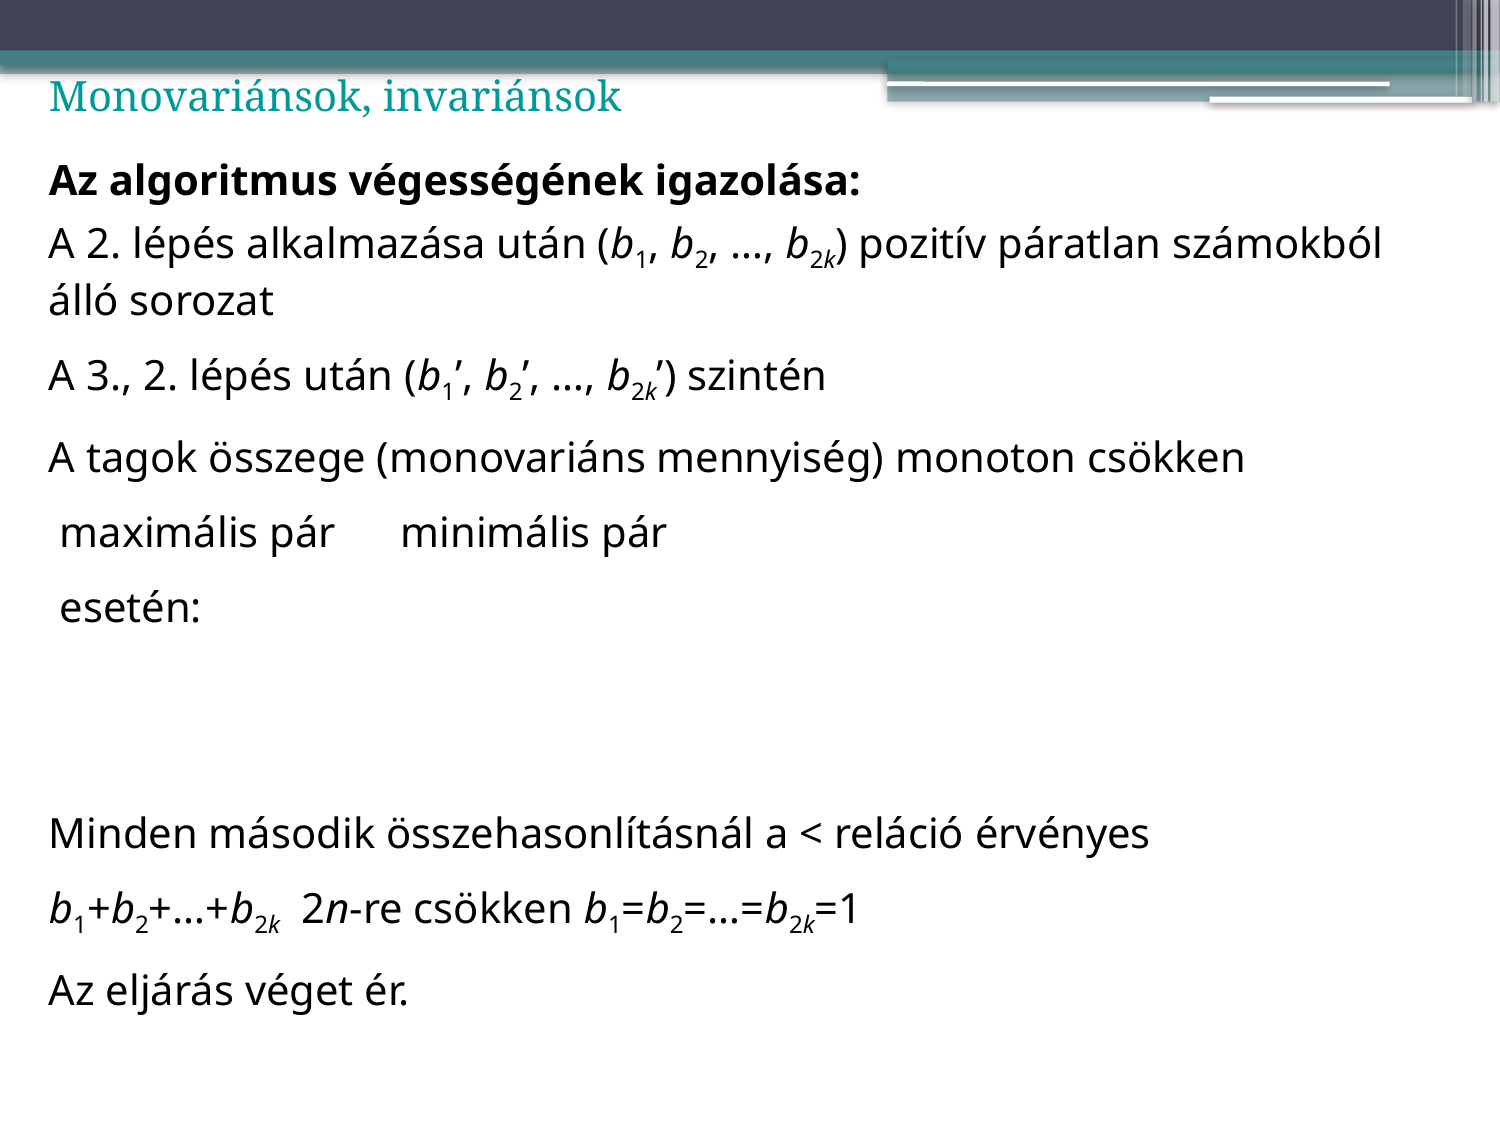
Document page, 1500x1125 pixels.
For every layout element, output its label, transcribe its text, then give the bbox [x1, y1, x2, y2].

text_box Monovariánsok, invariánsok [34, 42, 885, 147]
